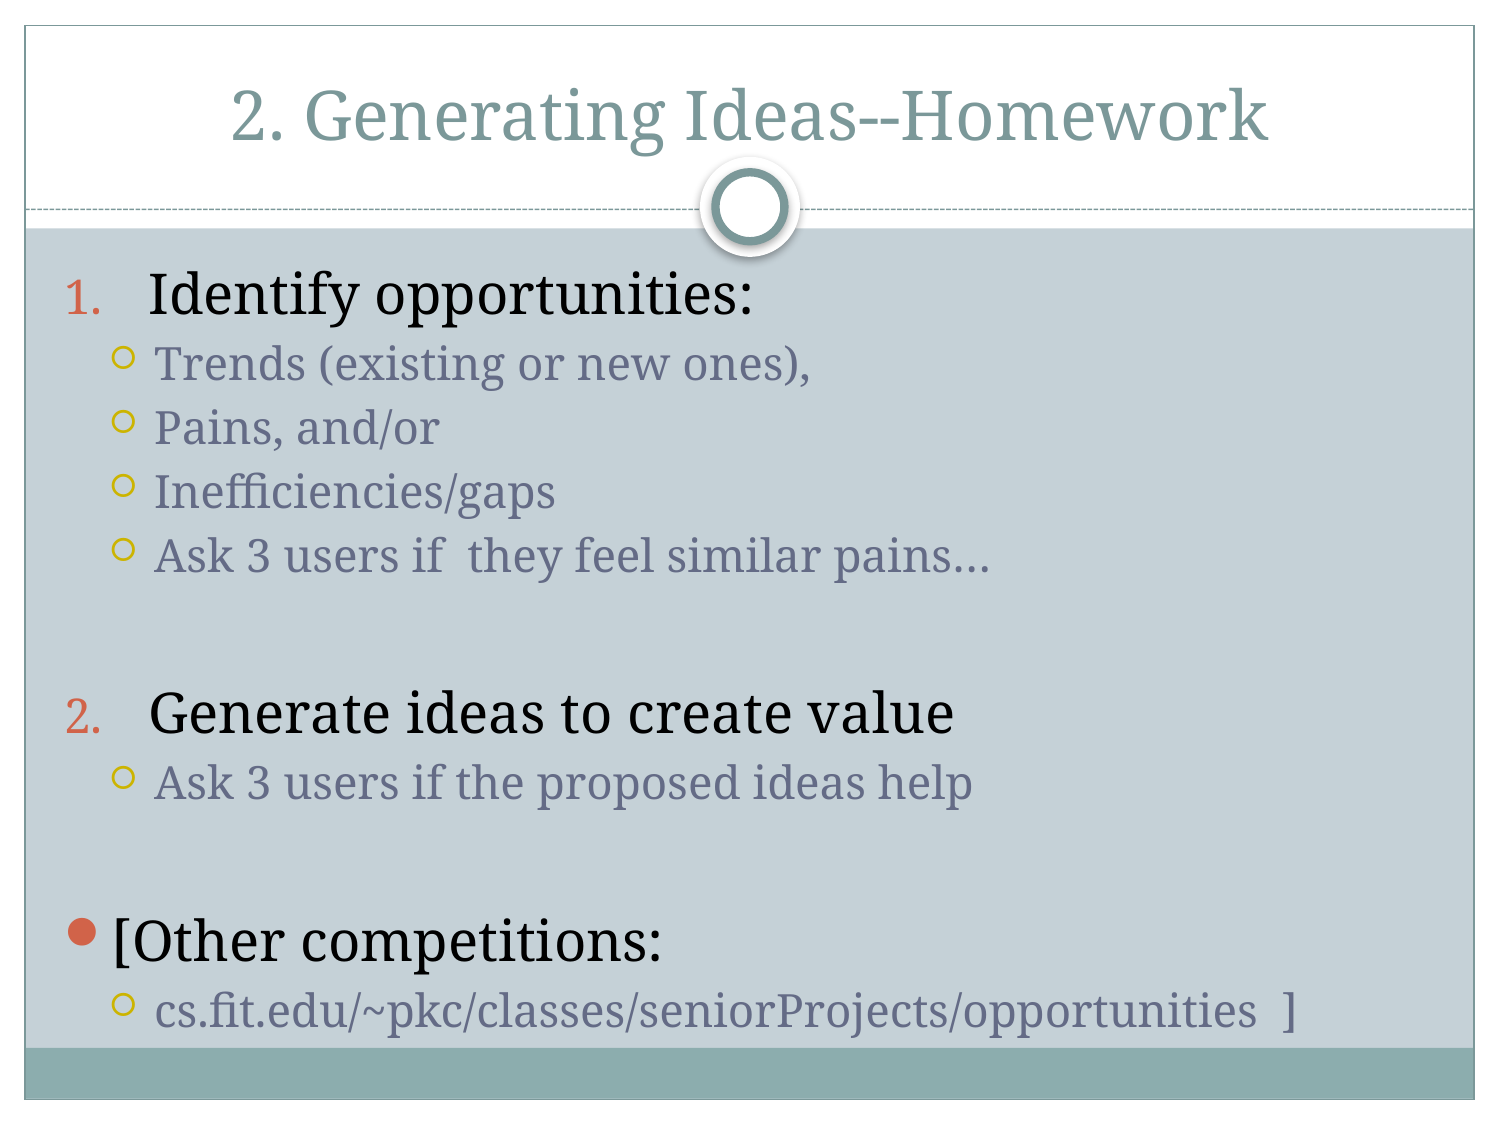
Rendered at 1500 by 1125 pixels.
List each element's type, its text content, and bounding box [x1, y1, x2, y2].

list Identify opportunities: Trends (existing or new ones), Pains, and/or Inefficiencies/gaps Ask 3 users if they feel similar pains… Generate ideas to create value Ask 3 users if the proposed ideas help [Other competitions: cs.fit.edu/~pkc/classes/seniorProjects/opportunities ] [49, 250, 1438, 1063]
title 2. Generating Ideas--Homework [49, 37, 1450, 162]
